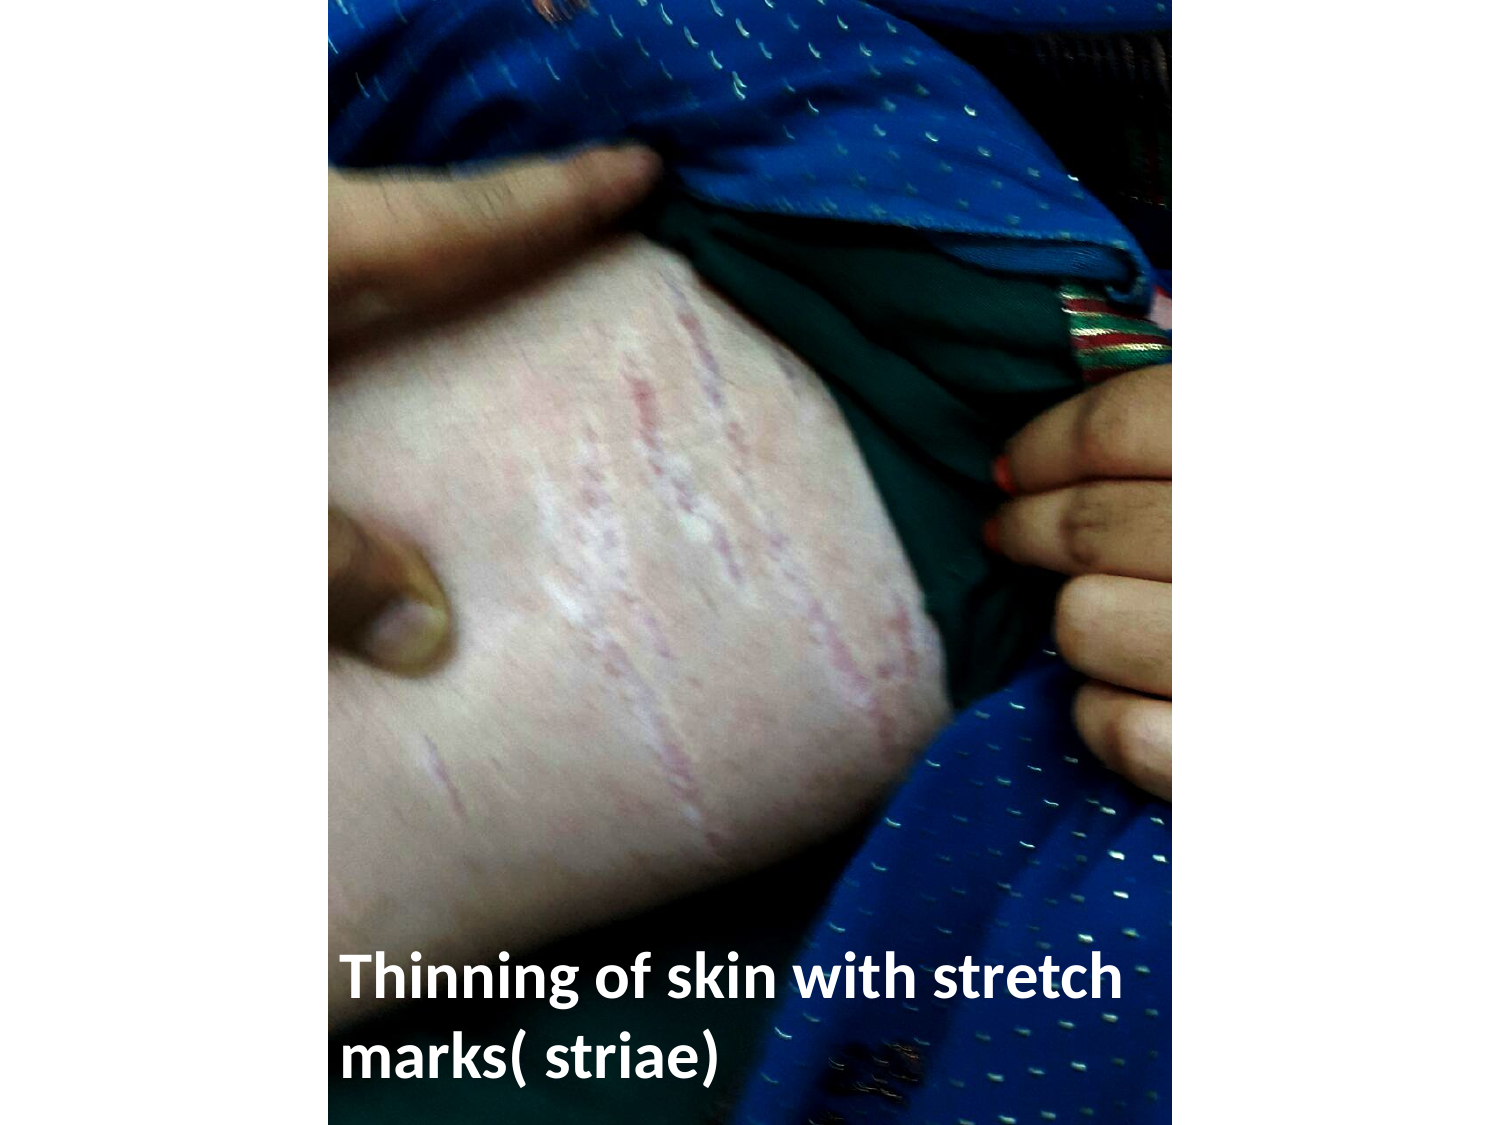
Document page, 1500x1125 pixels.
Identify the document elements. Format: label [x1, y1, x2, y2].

picture [327, 0, 1173, 1125]
